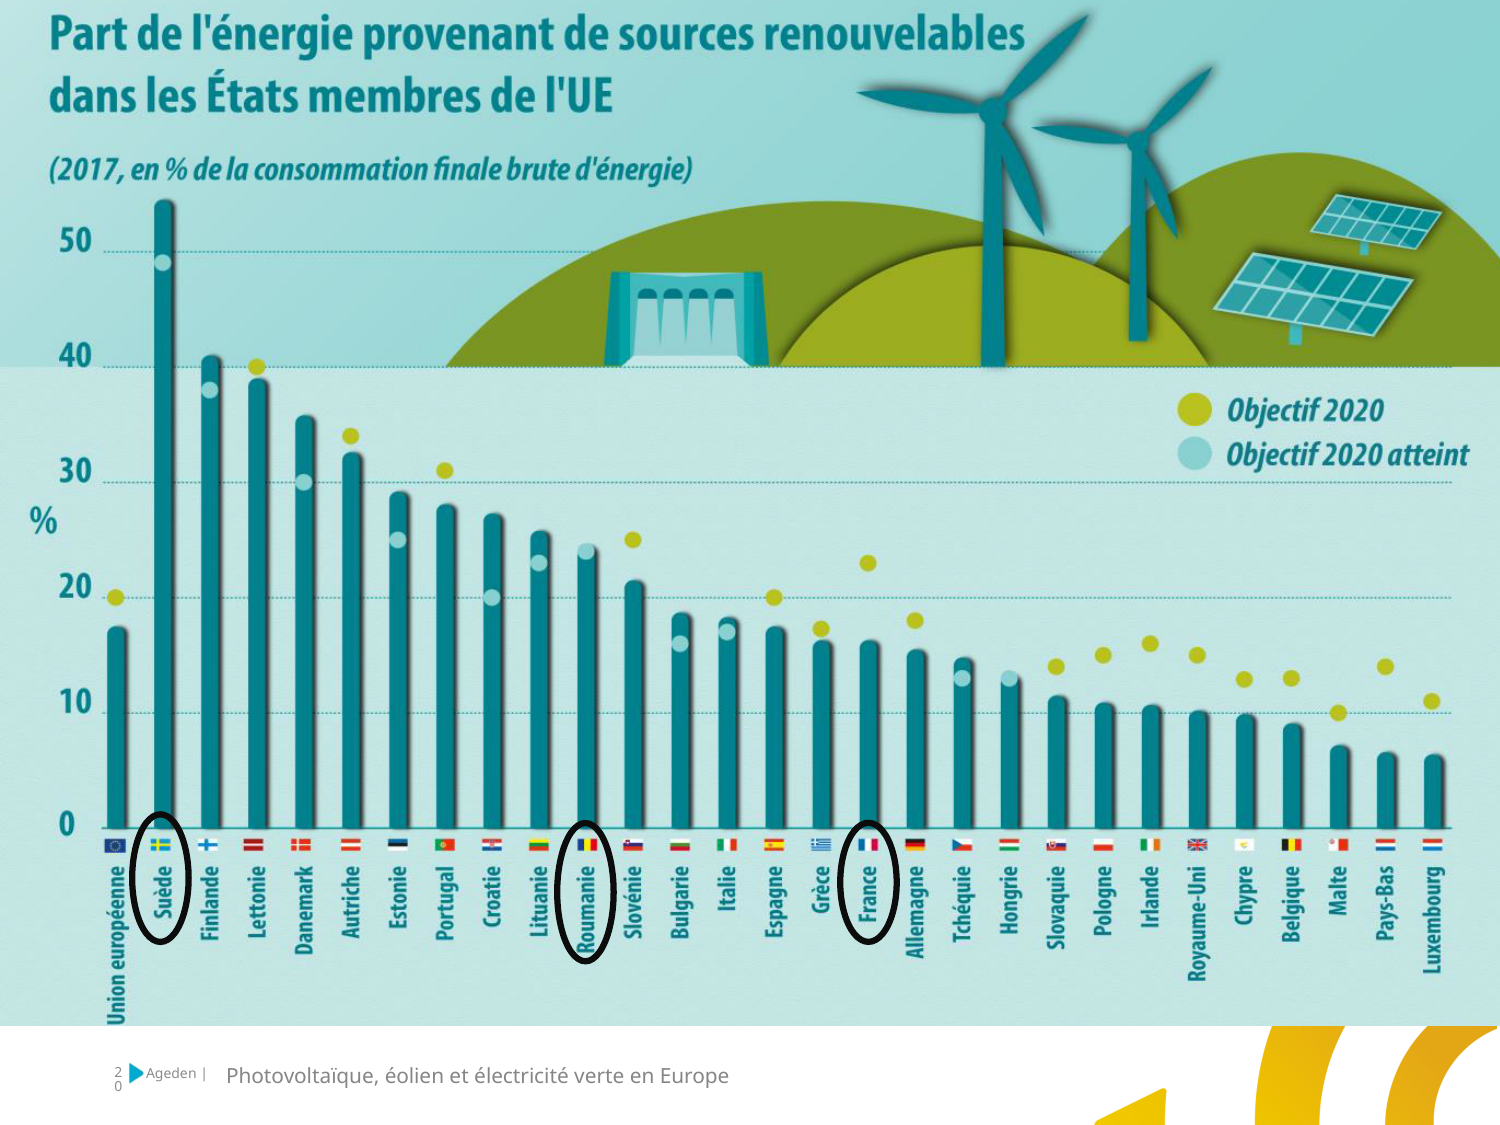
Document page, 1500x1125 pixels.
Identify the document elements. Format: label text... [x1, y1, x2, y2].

picture [128, 1062, 145, 1085]
picture [0, 0, 1500, 1125]
text_box Photovoltaïque, éolien et électricité verte en Europe [211, 1042, 744, 1095]
